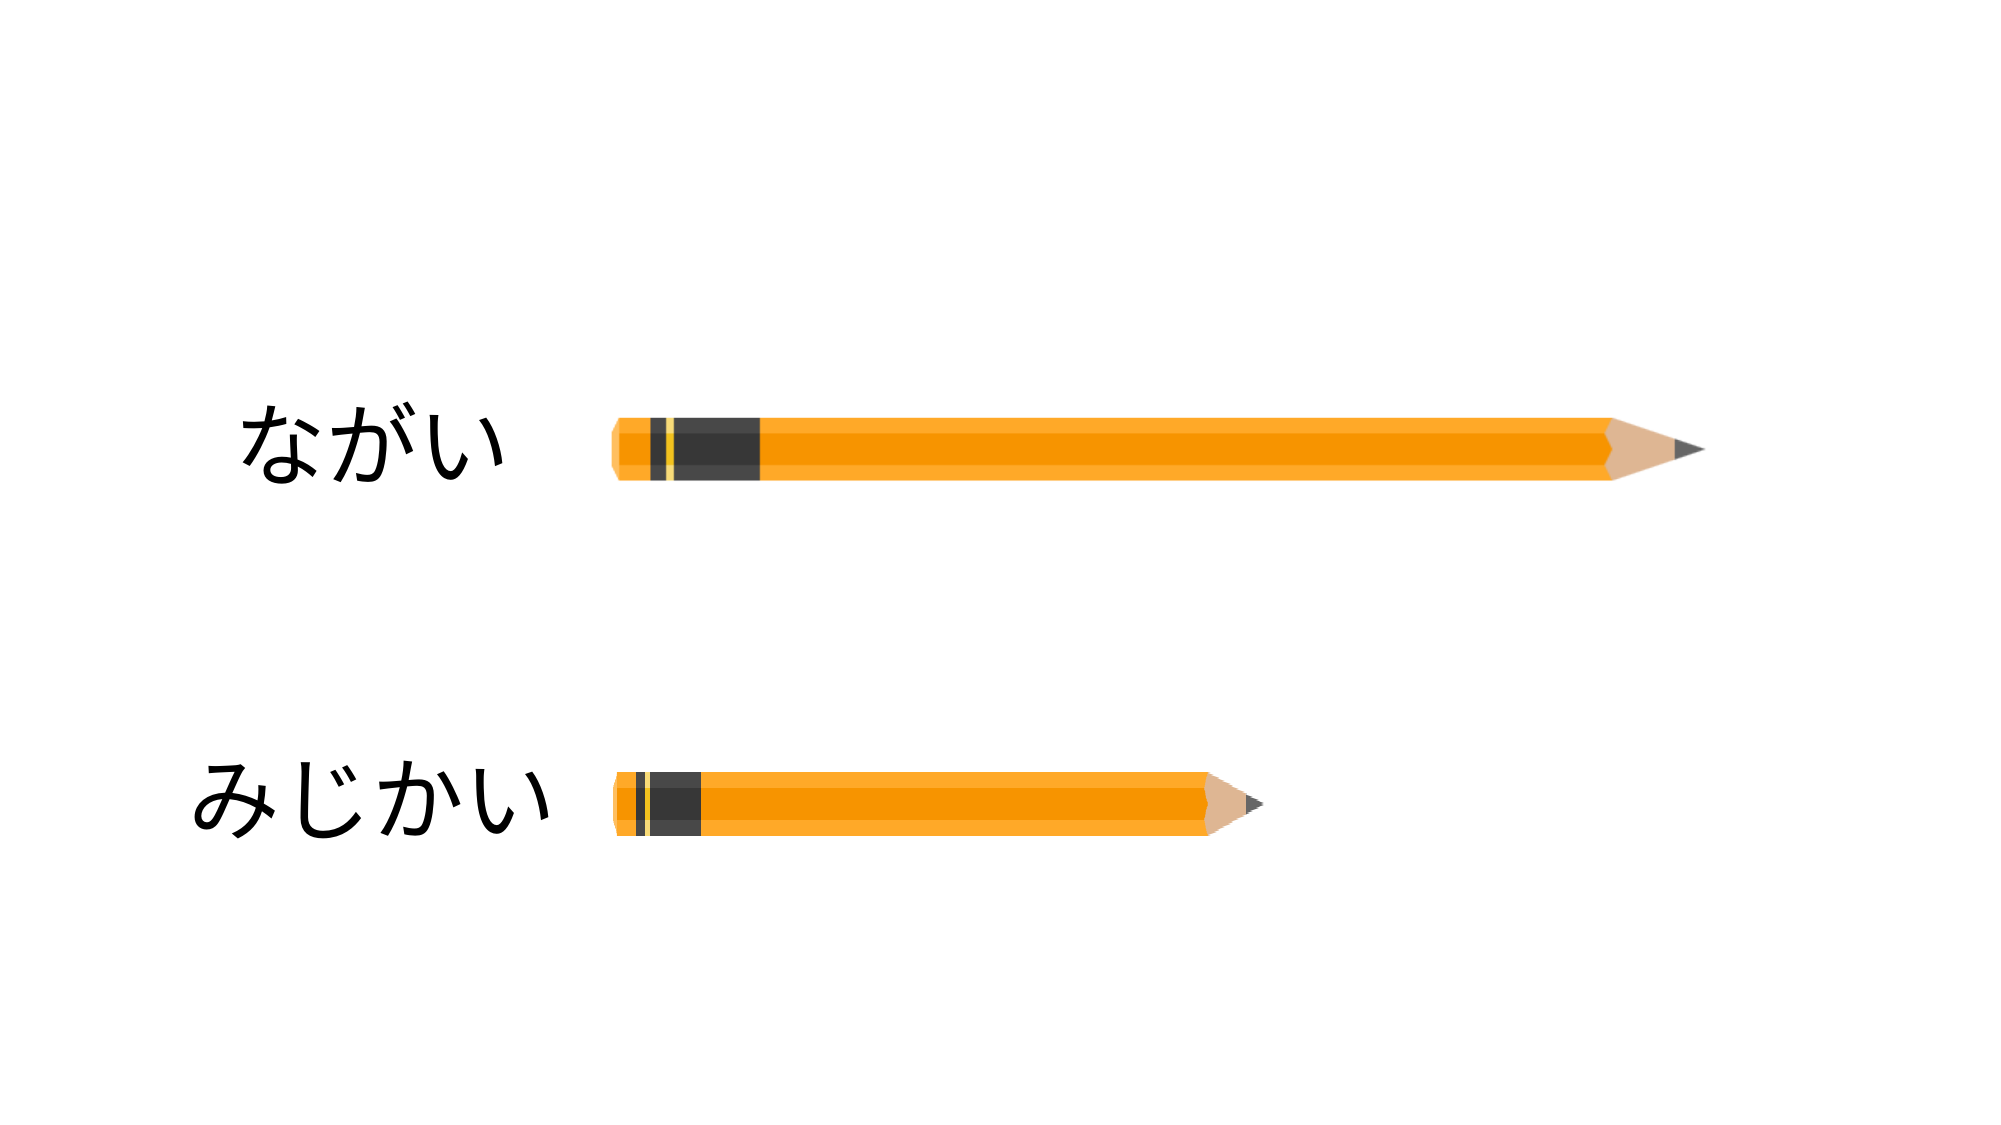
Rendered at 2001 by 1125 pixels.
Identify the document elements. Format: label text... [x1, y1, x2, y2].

picture [603, 757, 1273, 852]
title ながい [35, 341, 710, 559]
text_box みじかい [35, 695, 710, 913]
picture [596, 402, 1722, 497]
